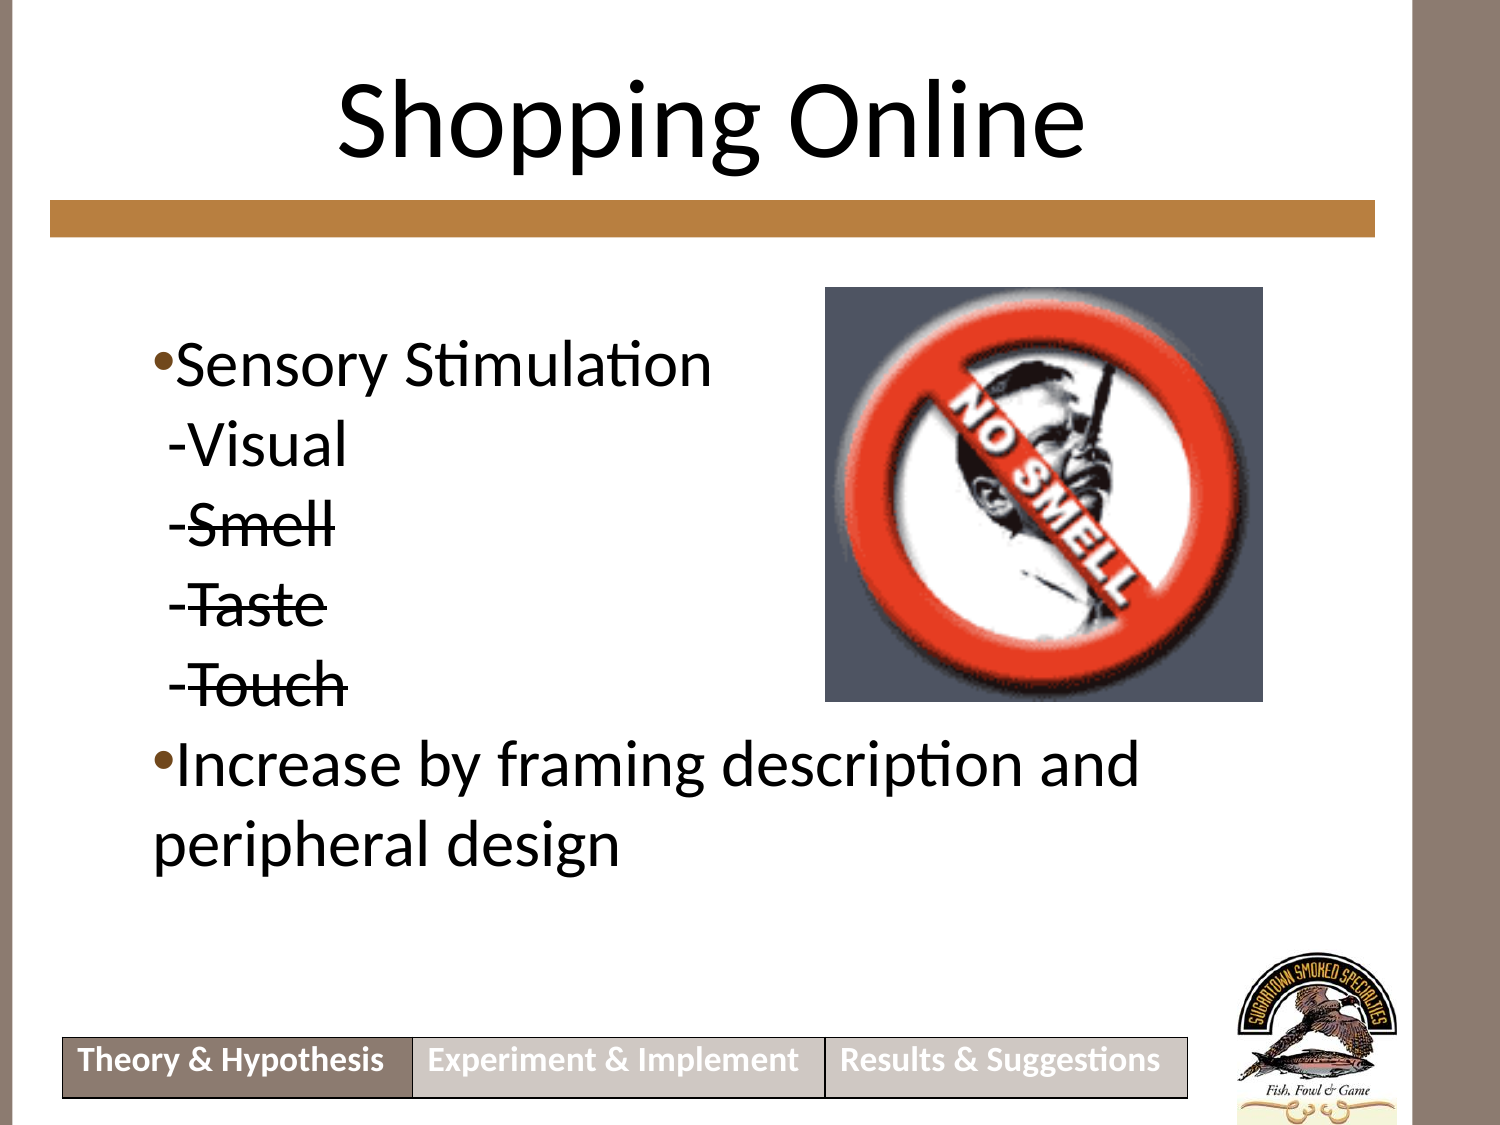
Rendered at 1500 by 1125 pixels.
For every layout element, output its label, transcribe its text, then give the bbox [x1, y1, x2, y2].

picture [1237, 949, 1398, 1125]
text_box Sensory Stimulation -Visual -Smell -Taste -Touch Increase by framing description and peripheral design [137, 312, 1263, 1125]
text_box Shopping Online [62, 37, 1363, 188]
picture [824, 287, 1263, 702]
table_header Experiment & Implement [413, 1038, 824, 1097]
table_header Results & Suggestions [826, 1038, 1187, 1097]
list [50, 200, 1375, 238]
table_header Theory & Hypothesis [63, 1038, 412, 1097]
